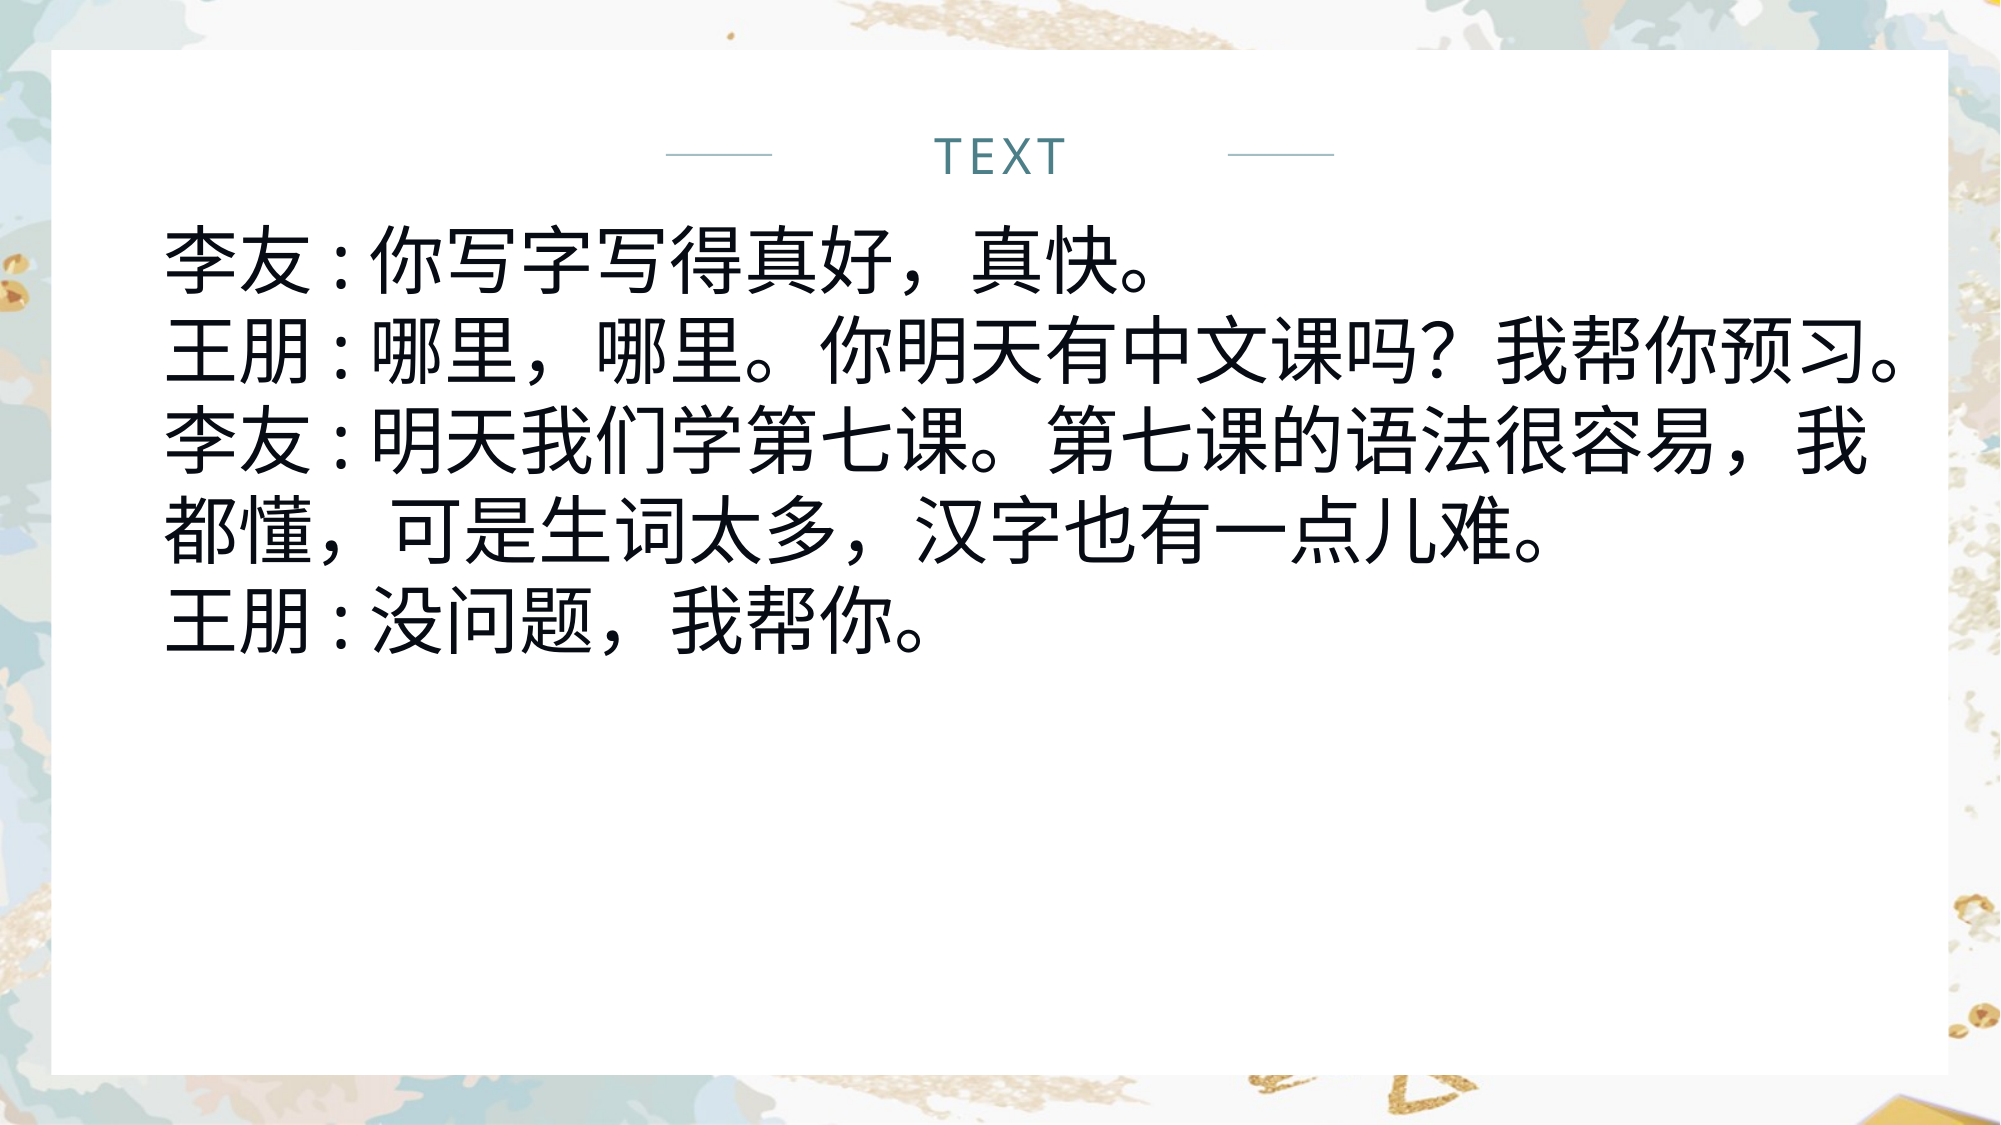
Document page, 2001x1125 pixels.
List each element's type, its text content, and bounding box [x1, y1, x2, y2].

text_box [665, 116, 1335, 193]
text_box [50, 49, 1949, 1076]
picture [0, 0, 2001, 1125]
text_box 李友:你写字写得真好，真快。 王朋:哪里，哪里。你明天有中文课吗？我帮你预习。 李友:明天我们学第七课。第七课的语法很容易，我都懂，可是生词太多，汉字也有一点儿难。 王朋:没问题，我帮你。 [149, 206, 1909, 716]
